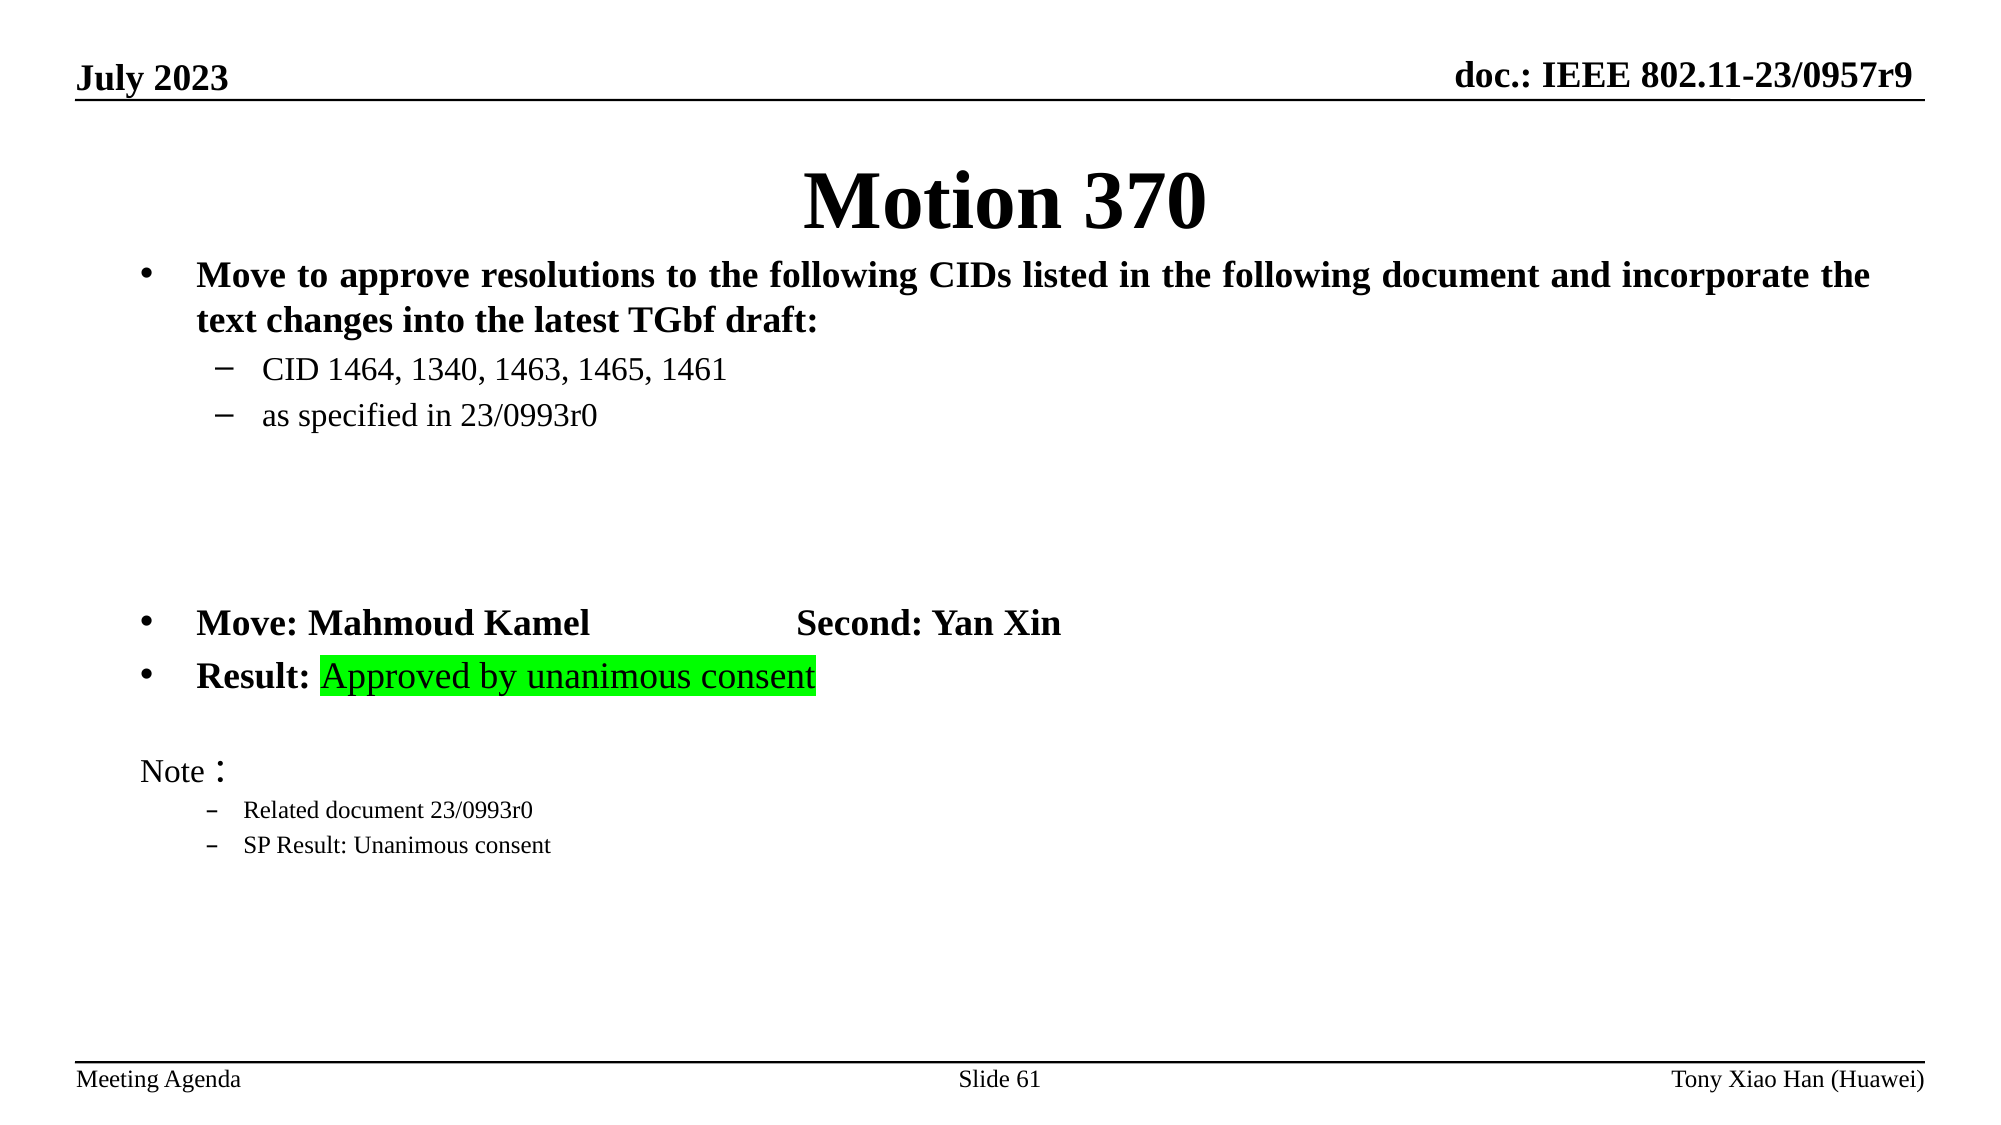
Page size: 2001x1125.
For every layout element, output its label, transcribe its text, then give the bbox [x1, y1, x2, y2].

text_box Move to approve resolutions to the following CIDs listed in the following document and incorporate the text changes into the latest TGbf draft: CID 1464, 1340, 1463, 1465, 1461 as specified in 23/0993r0 Move: Mahmoud Kamel Second: Yan Xin Result: Approved by unanimous consent Note： Related document 23/0993r0 SP Result: Unanimous consent [125, 212, 1888, 900]
text_box Motion 370 [368, 137, 1644, 212]
